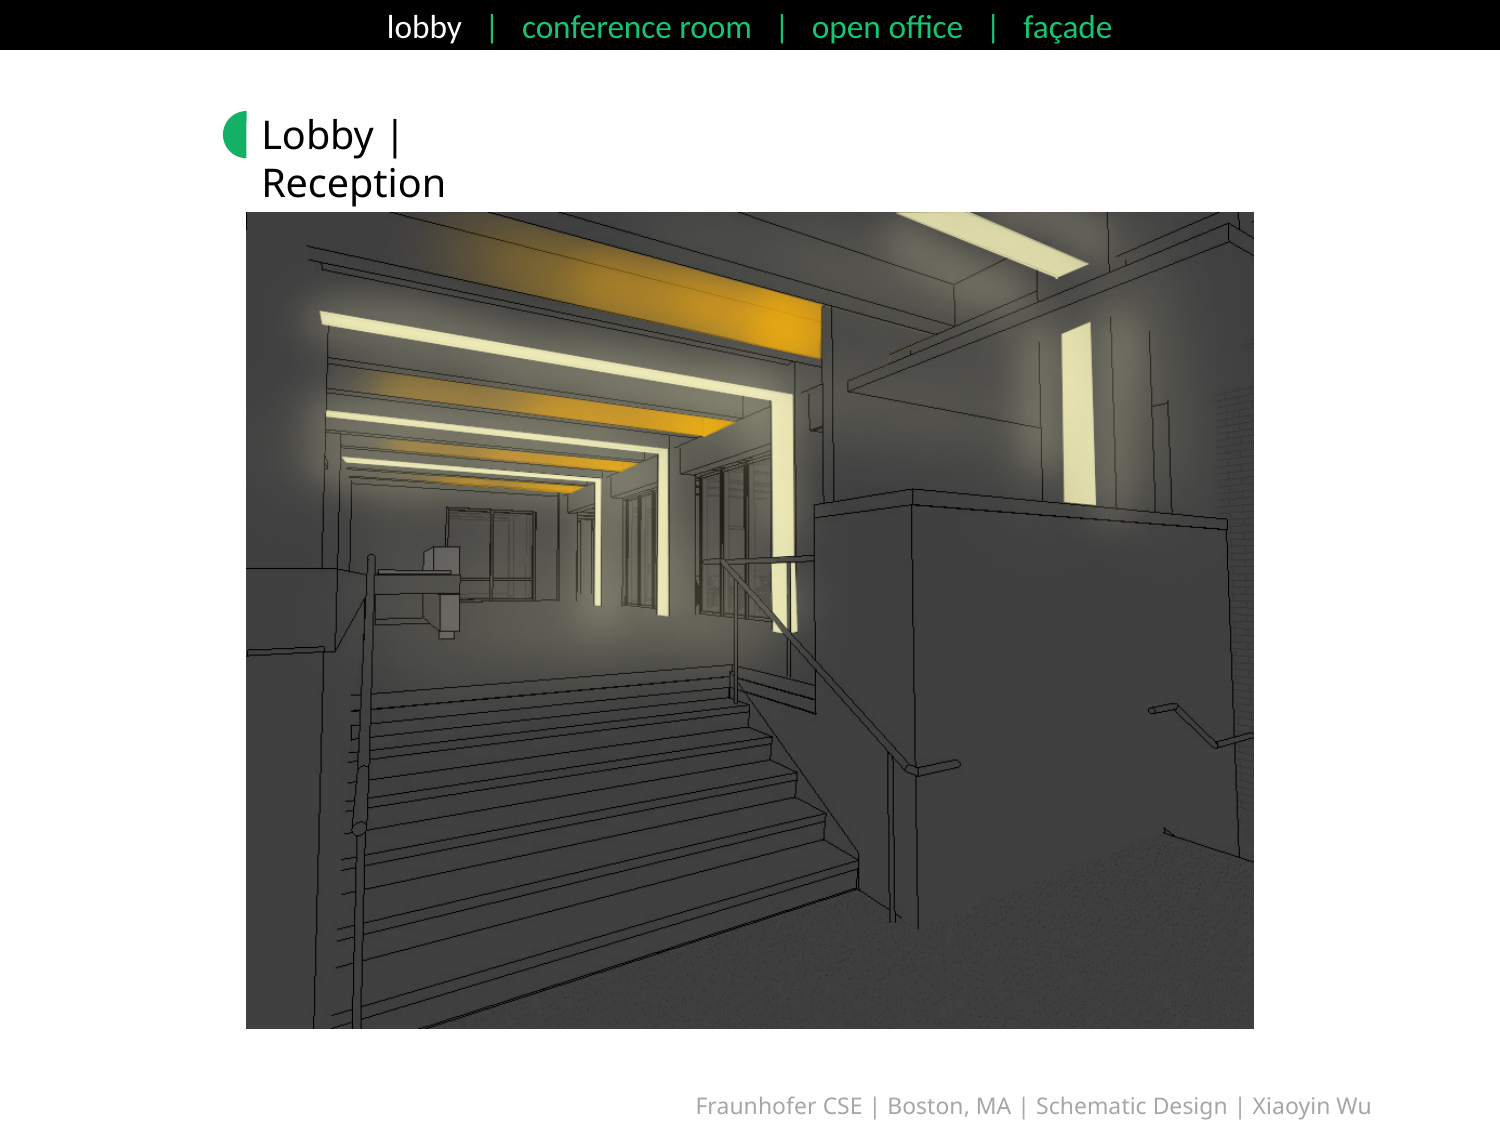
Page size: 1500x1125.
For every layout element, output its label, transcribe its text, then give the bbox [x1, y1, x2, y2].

text_box Fraunhofer CSE | Boston, MA | Schematic Design | Xiaoyin Wu [680, 1083, 1500, 1125]
picture [246, 212, 1254, 1029]
text_box lobby | conference room | open office | façade [0, 0, 1500, 52]
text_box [222, 102, 576, 167]
